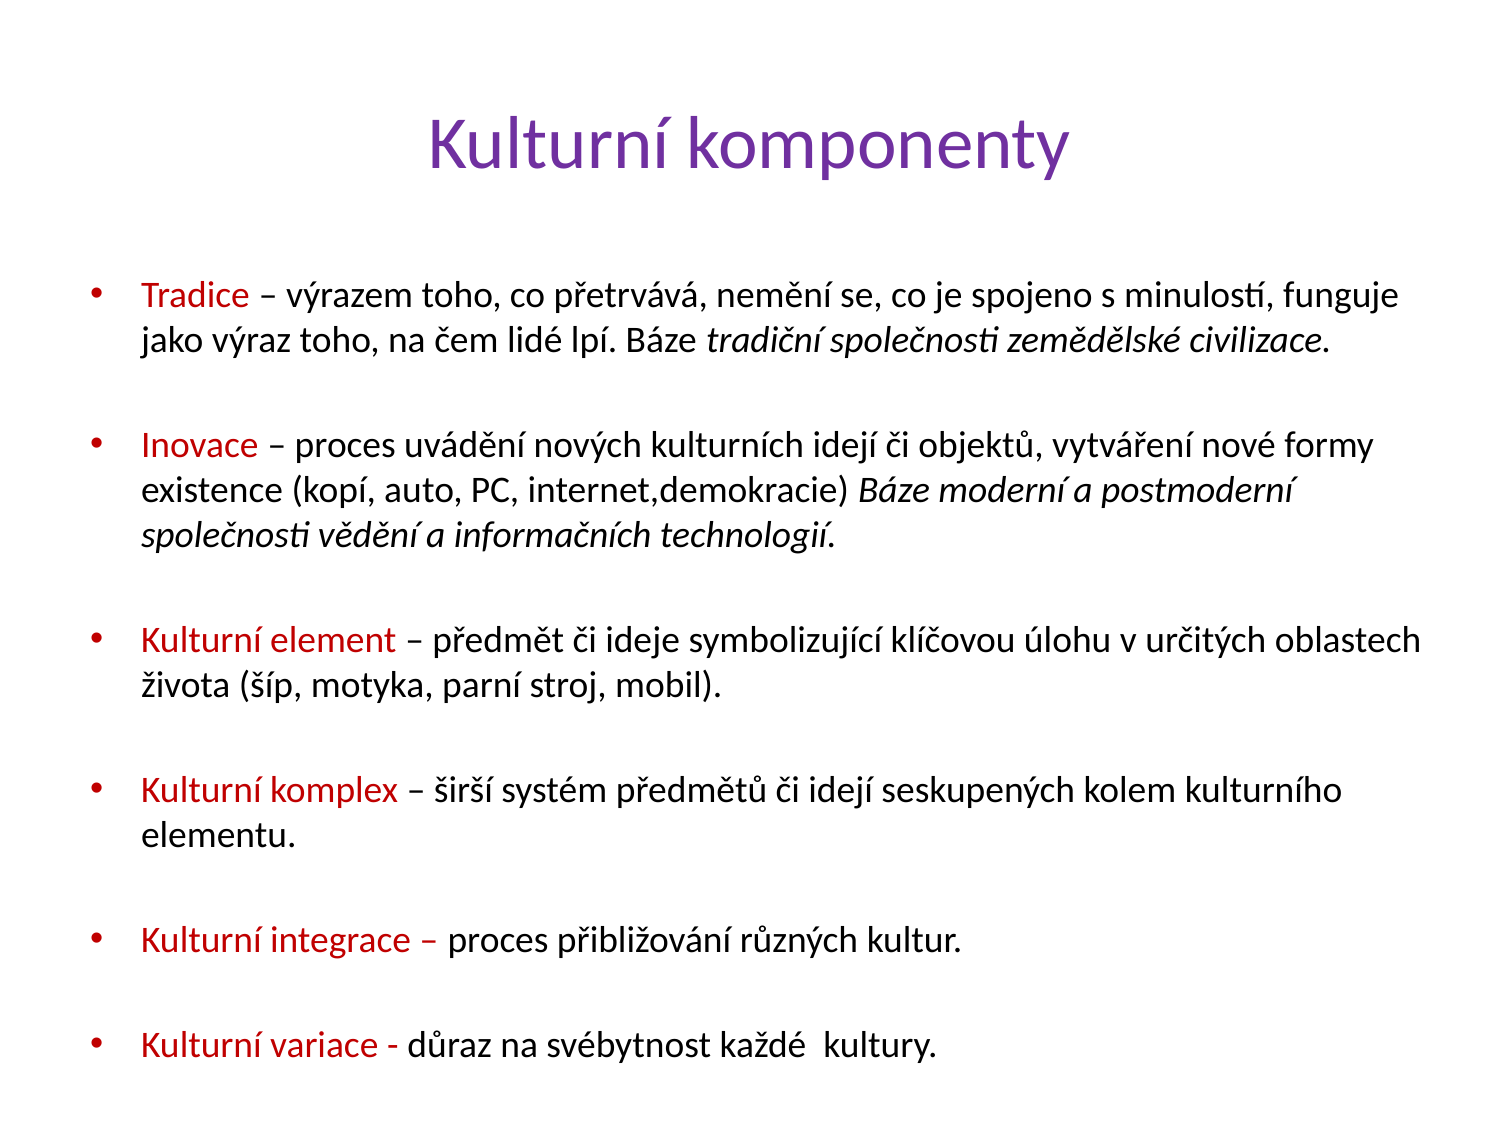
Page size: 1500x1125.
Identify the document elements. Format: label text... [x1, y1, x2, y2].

title Kulturní komponenty [75, 45, 1425, 233]
list Tradice – výrazem toho, co přetrvává, nemění se, co je spojeno s minulostí, funguje jako výraz toho, na čem lidé lpí. Báze tradiční společnosti zemědělské civilizace. Inovace – proces uvádění nových kulturních idejí či objektů, vytváření nové formy existence (kopí, auto, PC, internet,demokracie) Báze moderní a postmoderní společnosti vědění a informačních technologií. Kulturní element – předmět či ideje symbolizující klíčovou úlohu v určitých oblastech života (šíp, motyka, parní stroj, mobil). Kulturní komplex – širší systém předmětů či idejí seskupených kolem kulturního elementu. Kulturní integrace – proces přibližování různých kultur. Kulturní variace - důraz na svébytnost každé kultury. [75, 262, 1459, 1080]
